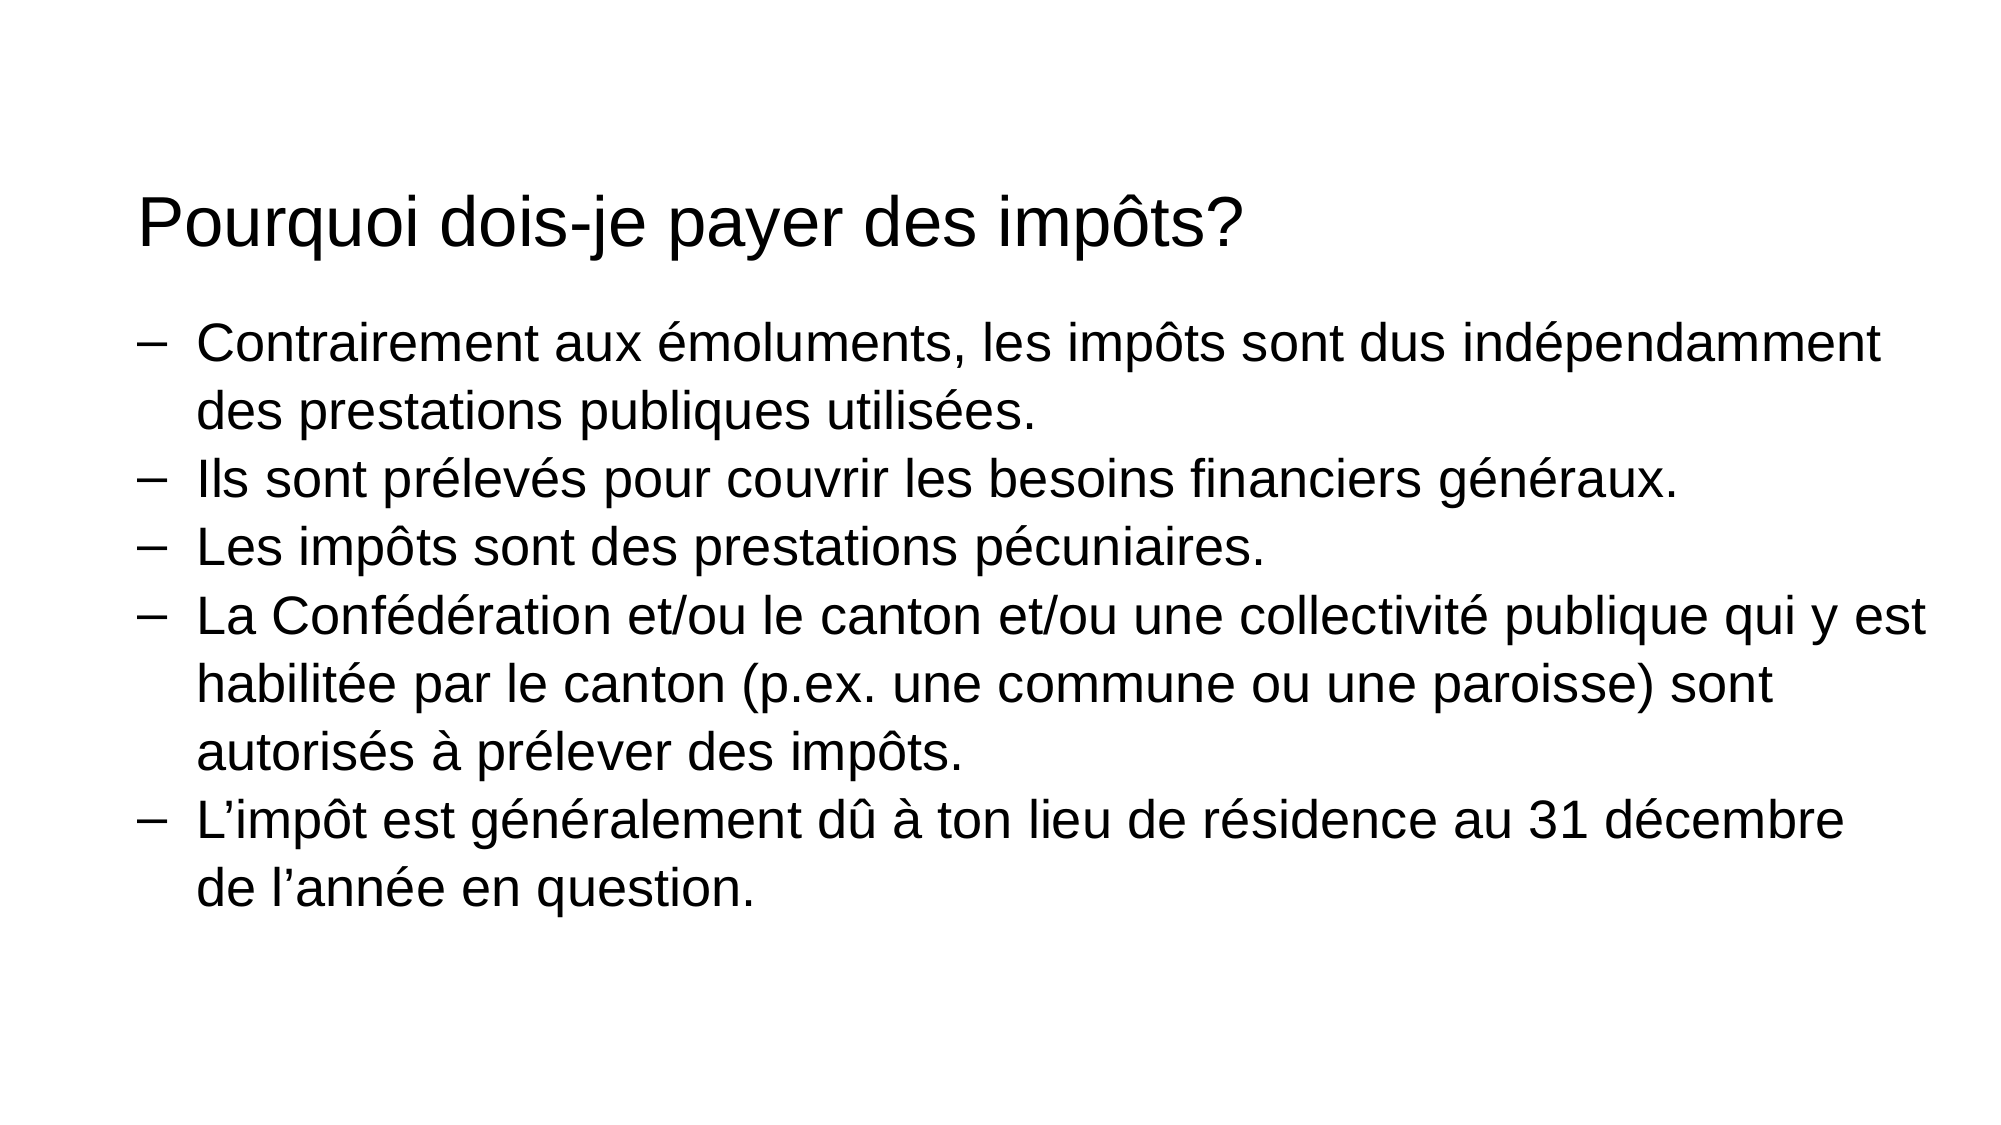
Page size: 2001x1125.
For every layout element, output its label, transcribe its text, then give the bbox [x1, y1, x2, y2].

title Pourquoi dois-je payer des impôts? [137, 175, 1940, 278]
list Contrairement aux émoluments, les impôts sont dus indépendamment des prestations publiques utilisées. Ils sont prélevés pour couvrir les besoins financiers généraux. Les impôts sont des prestations pécuniaires. La Confédération et/ou le canton et/ou une collectivité publique qui y est habilitée par le canton (p.ex. une commune ou une paroisse) sont autorisés à prélever des impôts. L’impôt est généralement dû à ton lieu de résidence au 31 décembre de l’année en question. [137, 303, 1940, 1071]
